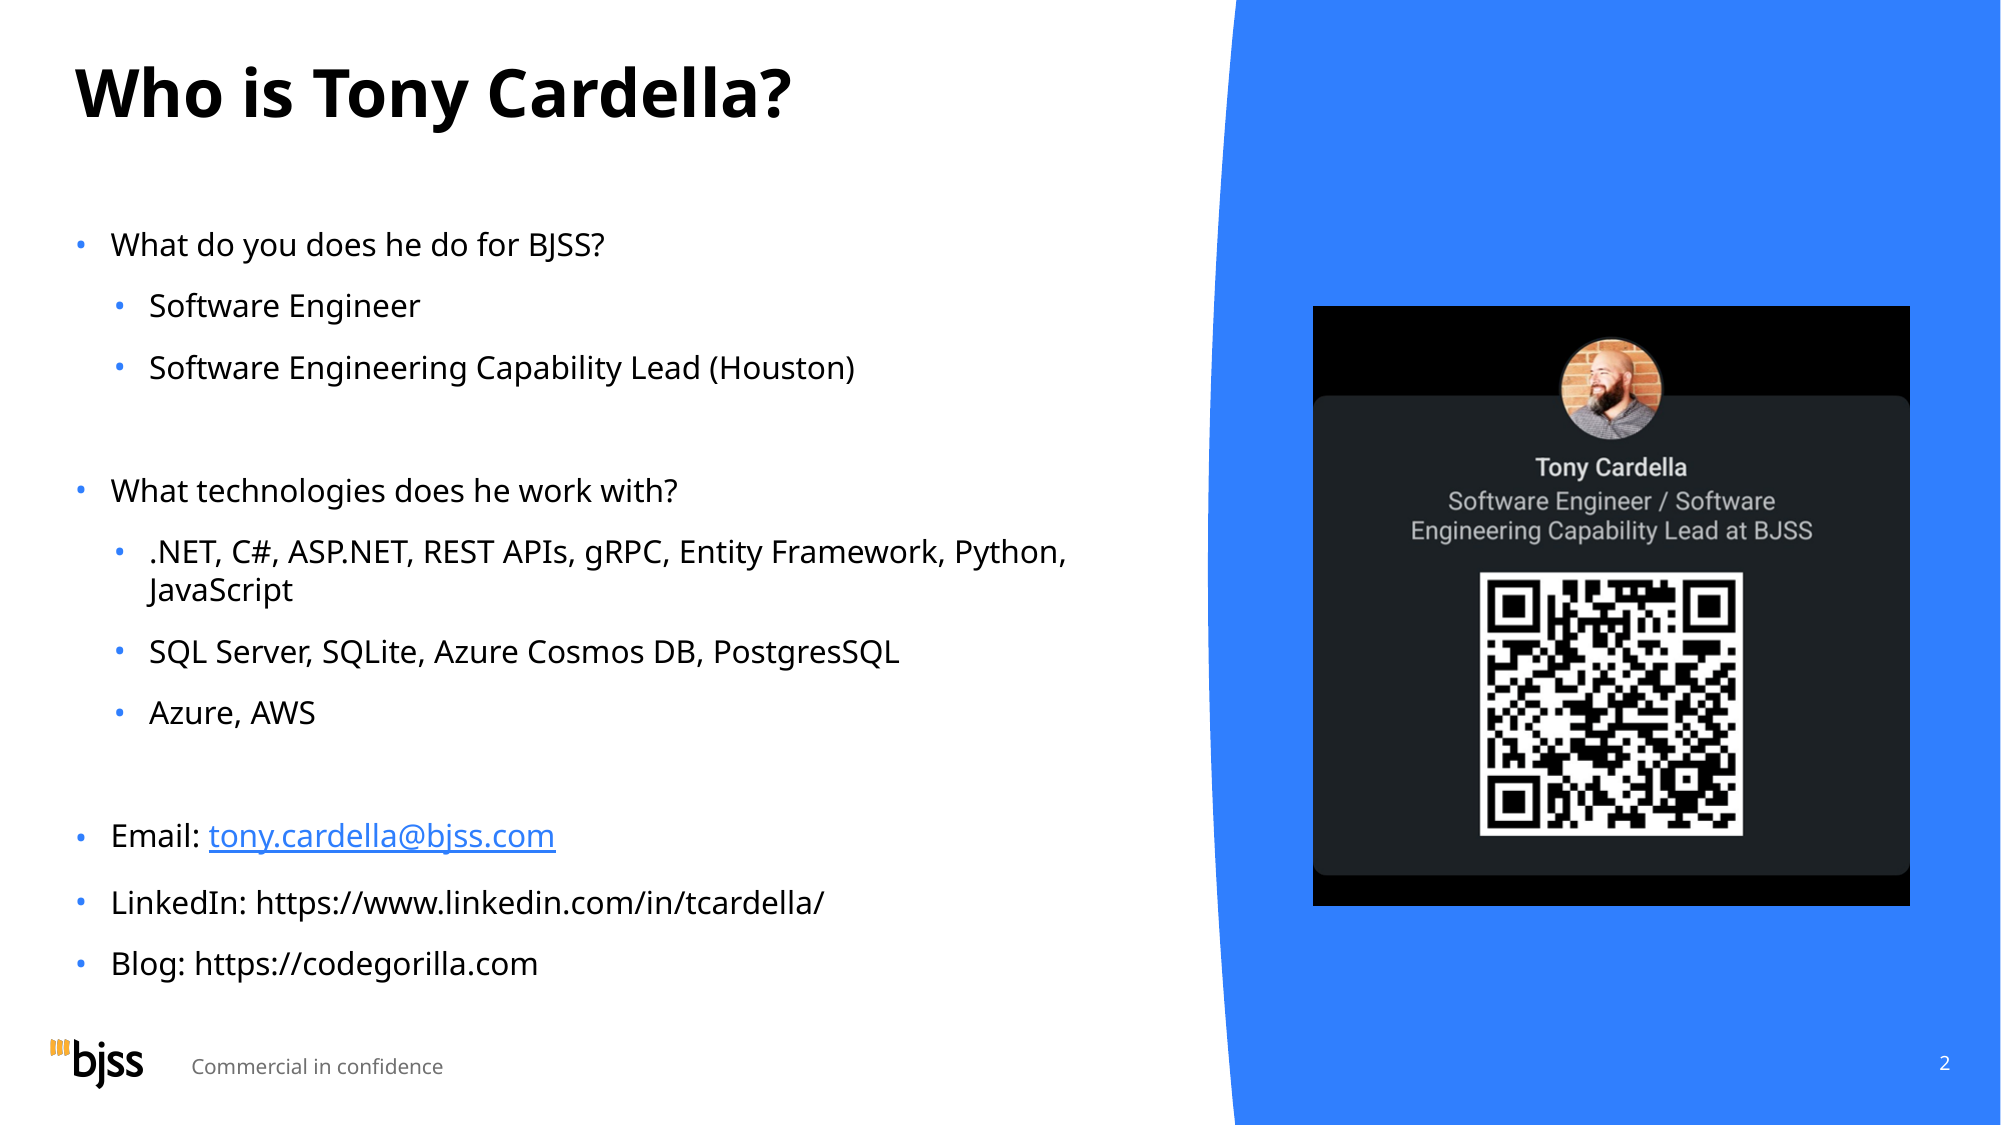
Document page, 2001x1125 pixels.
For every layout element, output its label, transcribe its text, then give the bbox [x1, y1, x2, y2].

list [1313, 306, 1910, 906]
list What do you does he do for BJSS? Software Engineer Software Engineering Capability Lead (Houston) What technologies does he work with? .NET, C#, ASP.NET, REST APIs, gRPC, Entity Framework, Python, JavaScript SQL Server, SQLite, Azure Cosmos DB, PostgresSQL Azure, AWS Email: tony.cardella@bjss.com LinkedIn: https://www.linkedin.com/in/tcardella/ Blog: https://codegorilla.com [75, 224, 1171, 987]
title Who is Tony Cardella? [75, 60, 1170, 186]
picture [50, 1039, 143, 1089]
